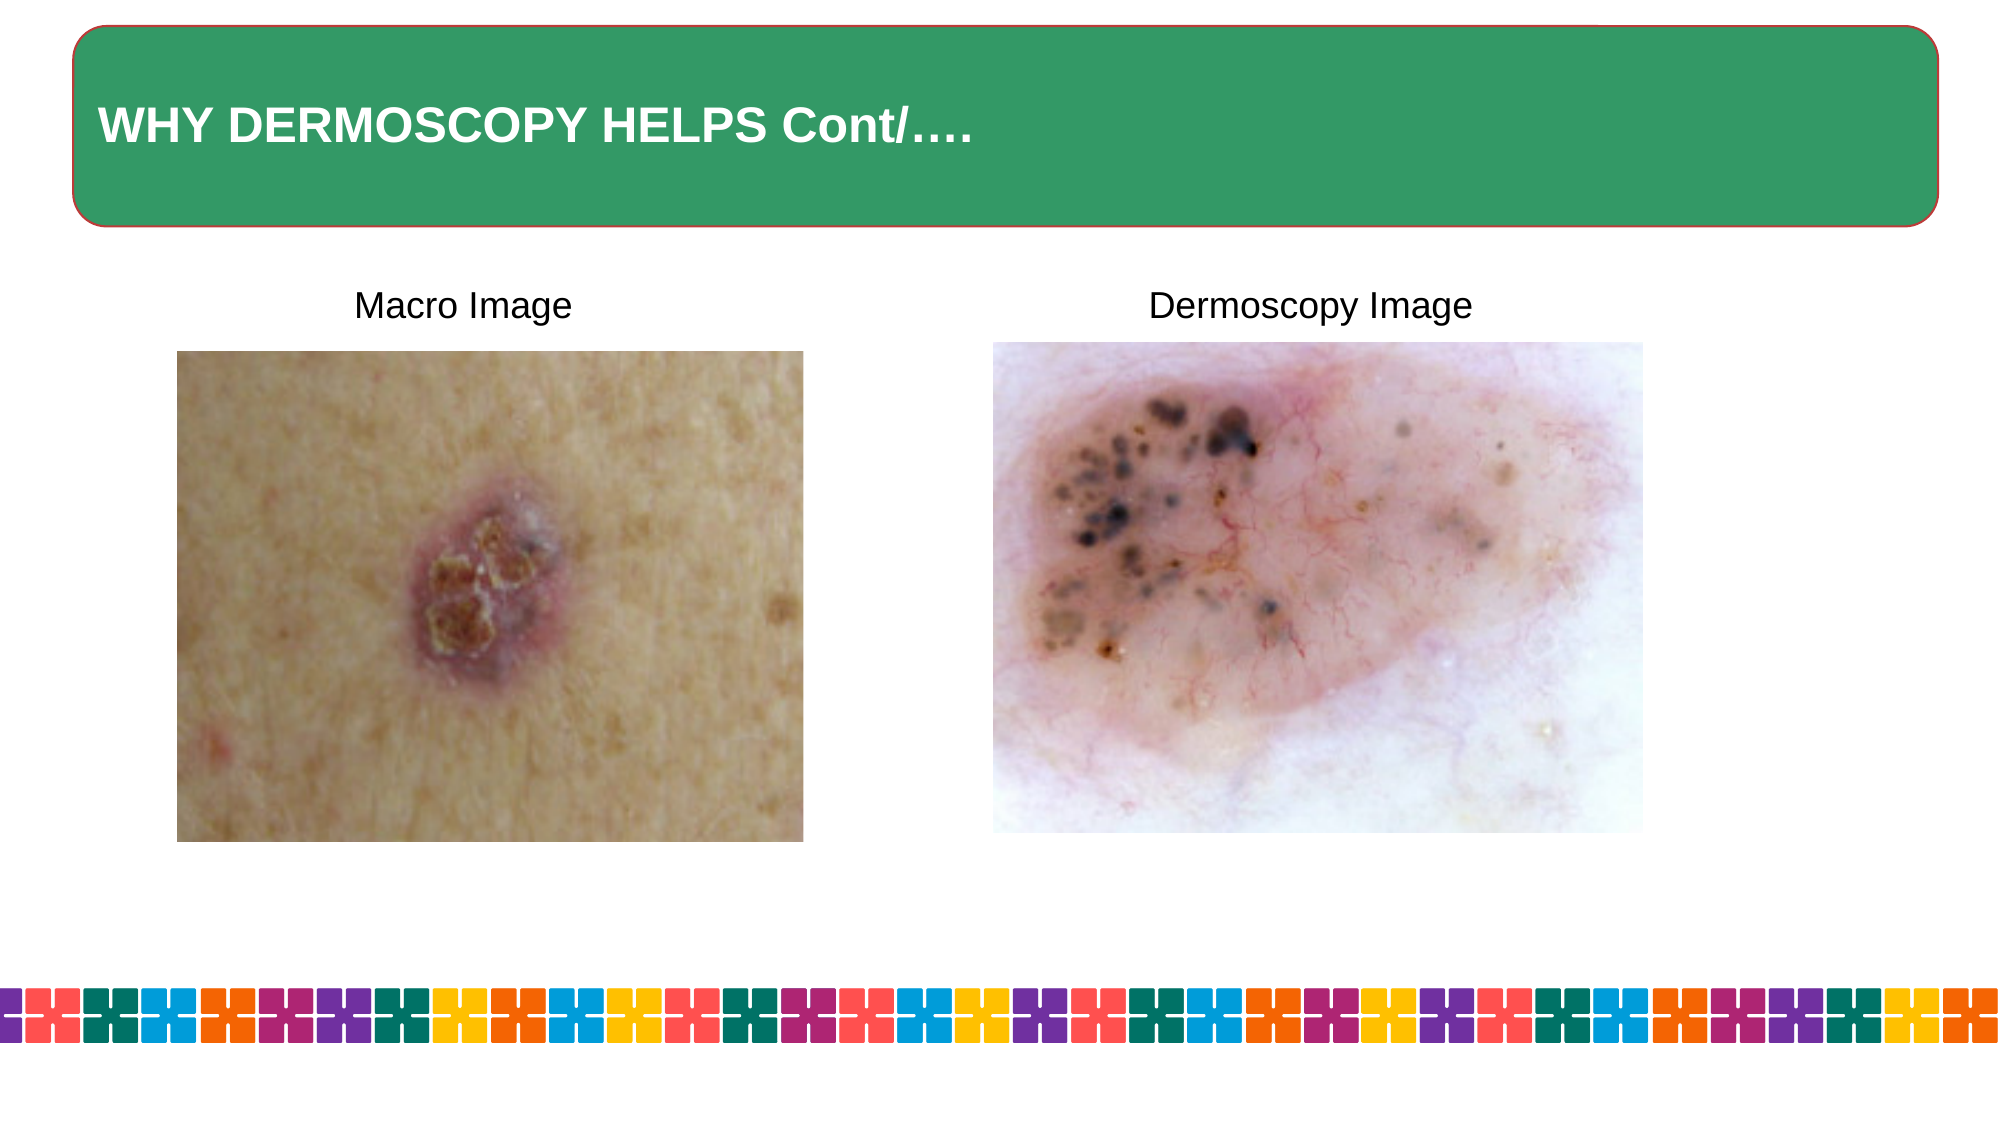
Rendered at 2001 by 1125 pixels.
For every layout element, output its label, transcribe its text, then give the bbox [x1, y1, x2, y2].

picture [993, 342, 1643, 833]
picture [0, 968, 1360, 1066]
text_box WHY DERMOSCOPY HELPS Cont/…. [72, 24, 1940, 228]
picture [177, 351, 804, 842]
picture [1361, 968, 2001, 1066]
text_box Macro Image [339, 273, 691, 333]
text_box Dermoscopy Image [1133, 273, 1609, 333]
